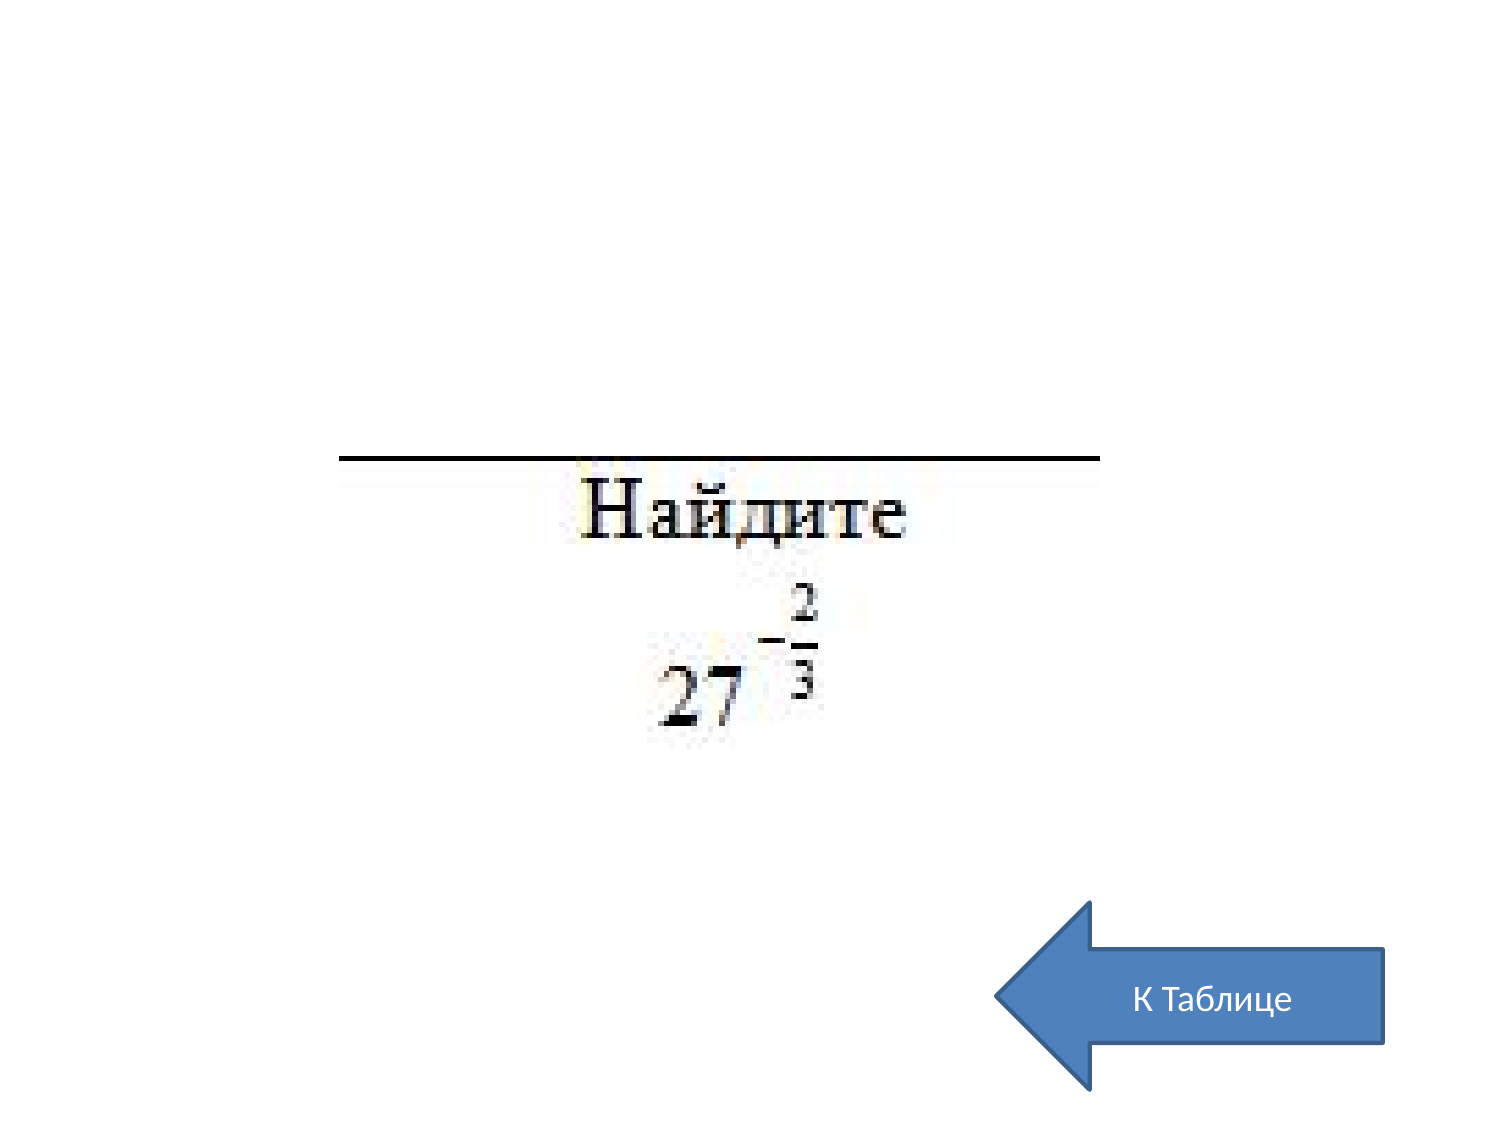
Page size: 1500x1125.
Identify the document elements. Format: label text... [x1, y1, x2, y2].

text_box К Таблице [993, 900, 1385, 1092]
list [339, 456, 1101, 750]
